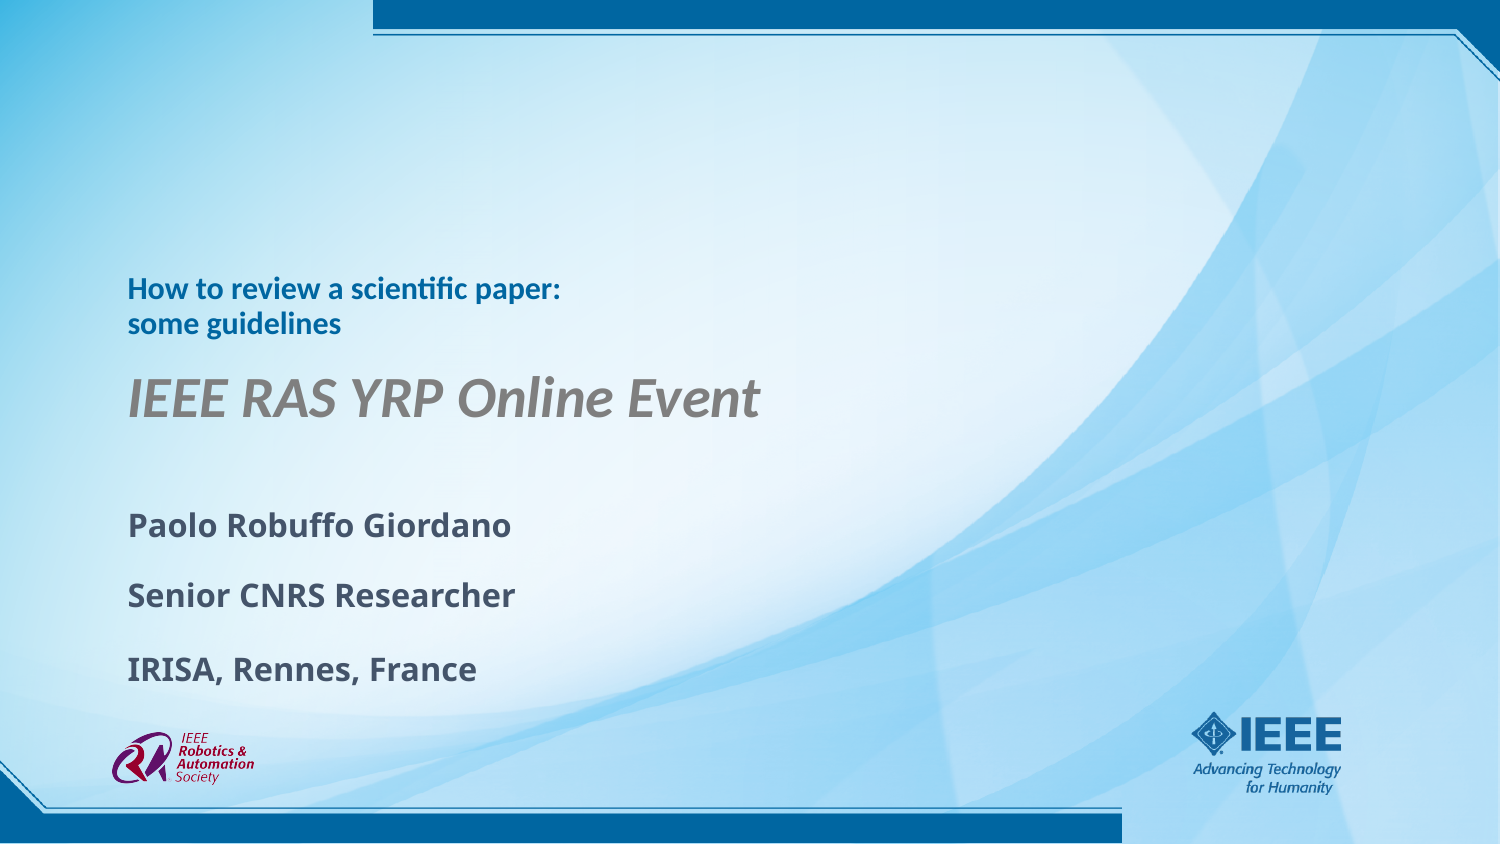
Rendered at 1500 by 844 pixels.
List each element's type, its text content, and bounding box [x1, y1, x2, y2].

text_box Paolo Robuffo Giordano Senior CNRS Researcher IRISA, Rennes, France [112, 501, 1500, 696]
title How to review a scientific paper: some guidelines [112, 262, 1500, 349]
subtitle IEEE RAS YRP Online Event [112, 359, 1388, 501]
picture [0, 0, 1500, 844]
